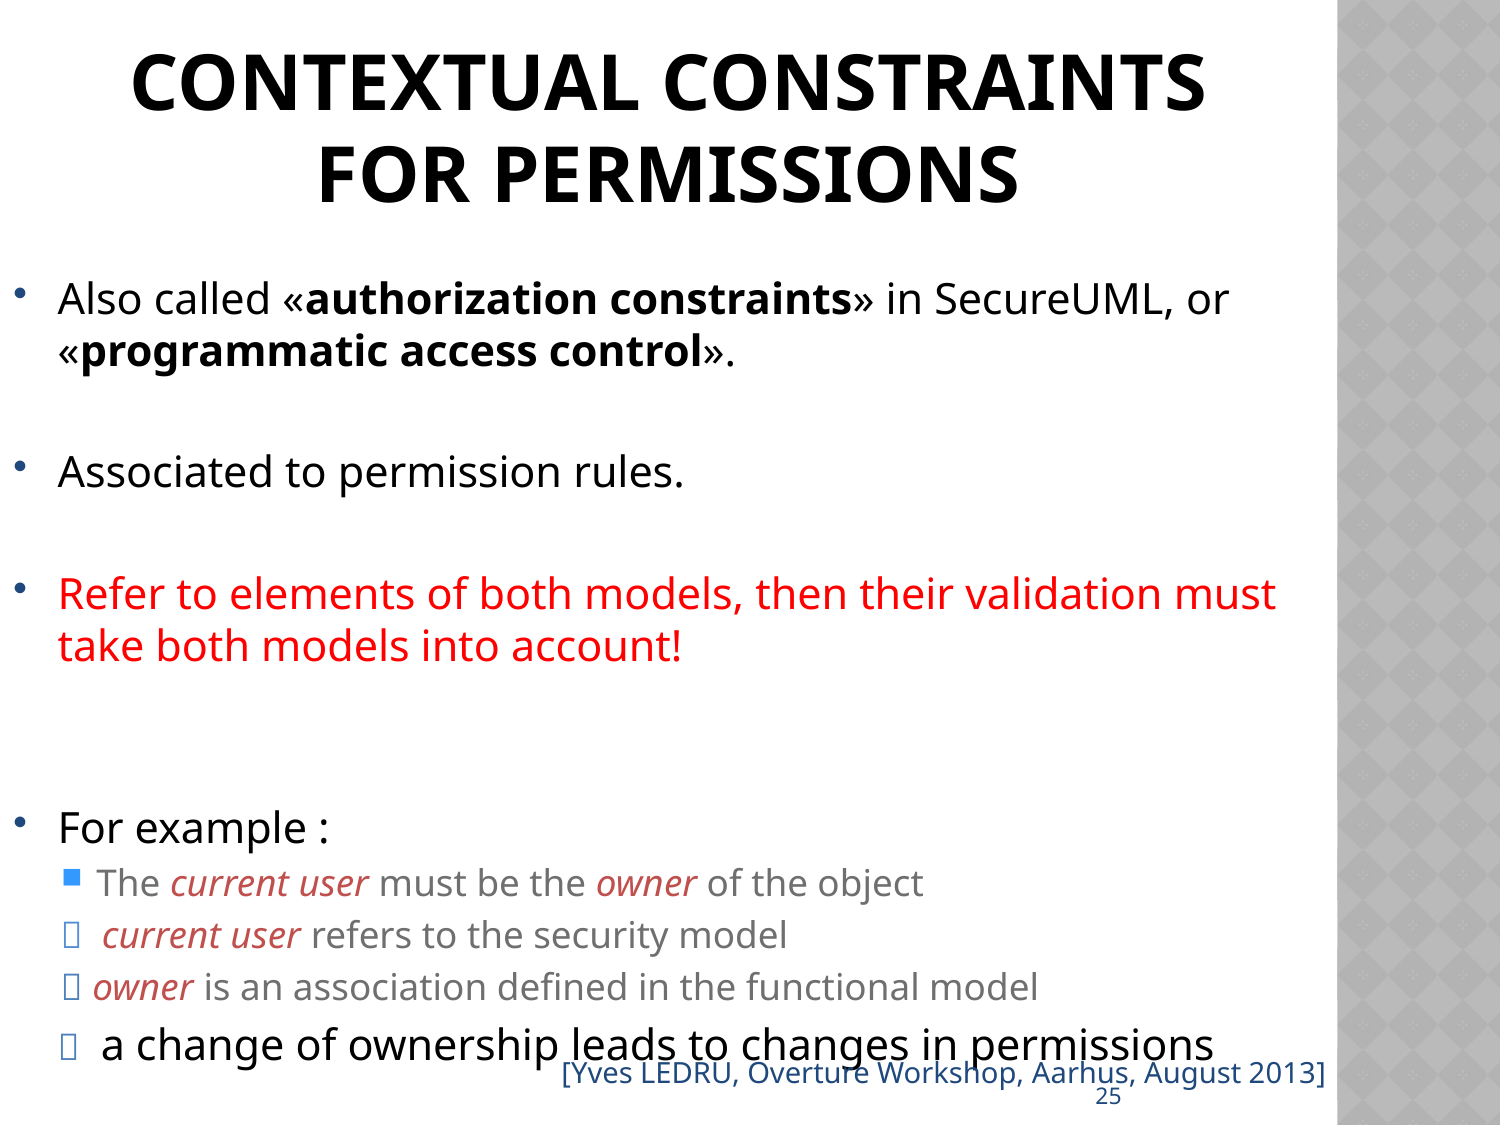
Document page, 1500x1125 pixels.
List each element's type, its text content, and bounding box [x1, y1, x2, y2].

list Also called «authorization constraints» in SecureUML, or «programmatic access control». Associated to permission rules. Refer to elements of both models, then their validation must take both models into account! For example : The current user must be the owner of the object  current user refers to the security model  owner is an association defined in the functional model  a change of ownership leads to changes in permissions [0, 264, 1341, 1083]
title Contextual constraints for permissions [75, 30, 1263, 219]
text_box [Yves LEDRU, Overture Workshop, Aarhus, August 2013] [348, 1046, 1341, 1125]
slide_number 25 [1025, 1075, 1122, 1113]
